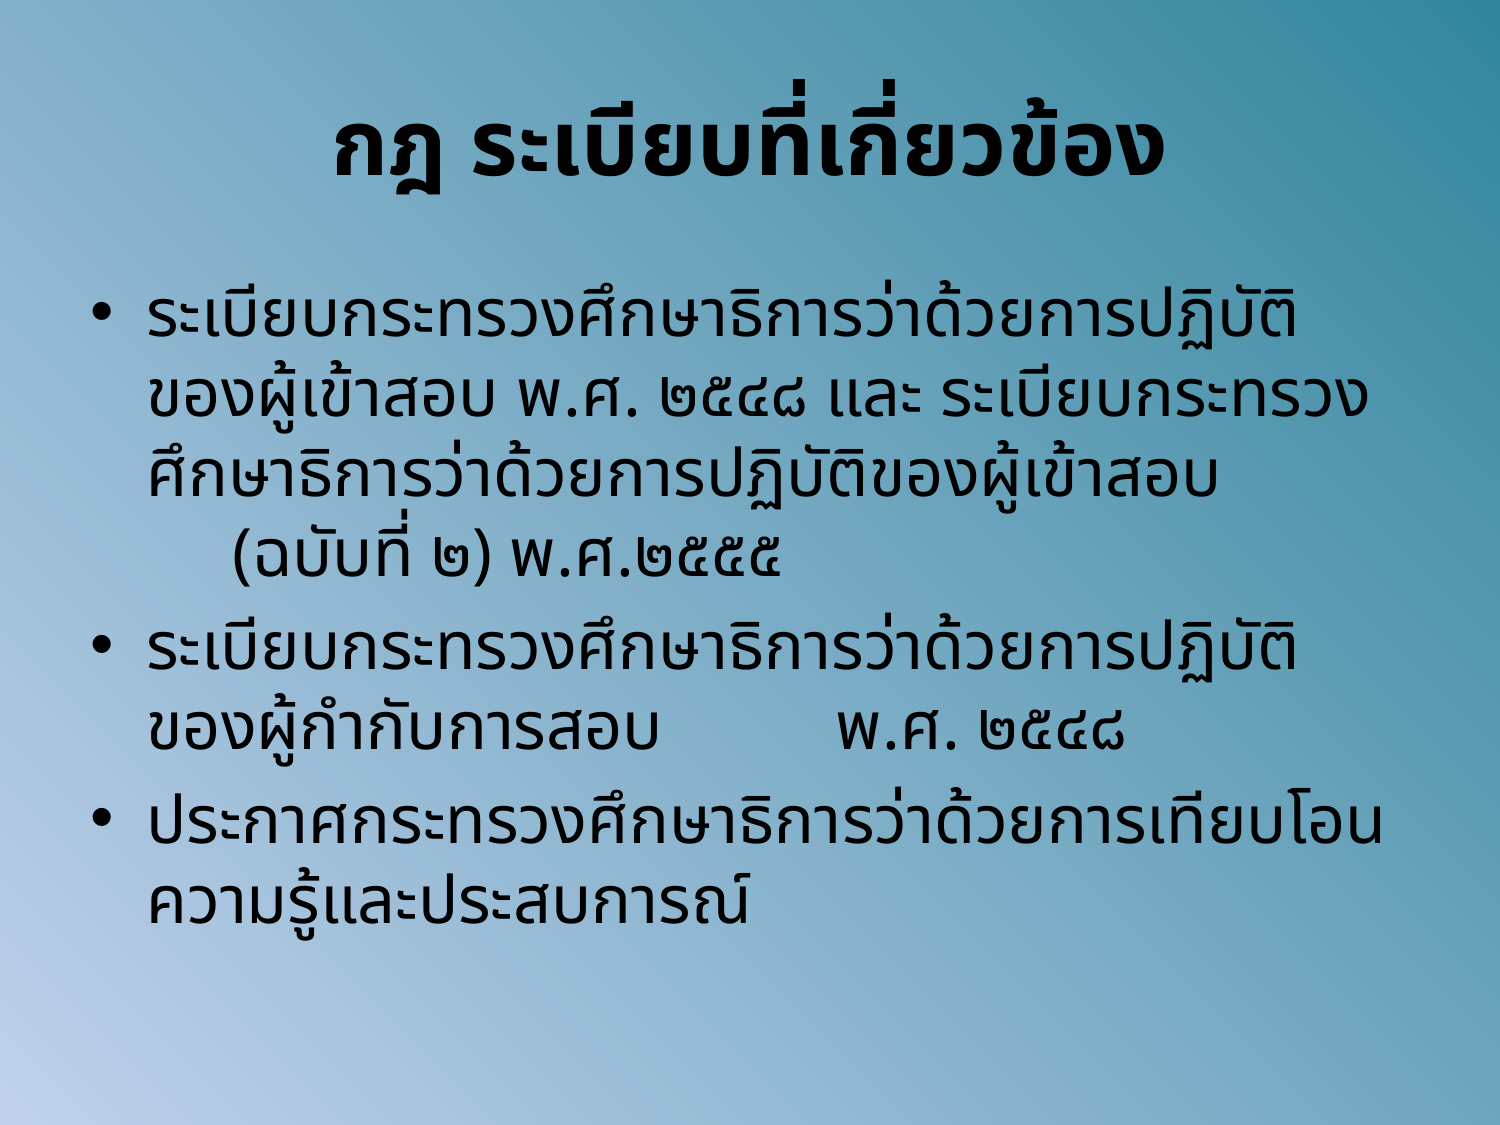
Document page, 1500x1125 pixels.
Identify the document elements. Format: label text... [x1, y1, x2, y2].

title กฎ ระเบียบที่เกี่ยวข้อง [75, 45, 1425, 233]
list ระเบียบกระทรวงศึกษาธิการว่าด้วยการปฏิบัติของผู้เข้าสอบ พ.ศ. ๒๕๔๘ และ ระเบียบกระทรวงศึกษาธิการว่าด้วยการปฏิบัติของผู้เข้าสอบ (ฉบับที่ ๒) พ.ศ.๒๕๕๕ ระเบียบกระทรวงศึกษาธิการว่าด้วยการปฏิบัติของผู้กำกับการสอบ พ.ศ. ๒๕๔๘ ประกาศกระทรวงศึกษาธิการว่าด้วยการเทียบโอนความรู้และประสบการณ์ [75, 262, 1425, 1005]
